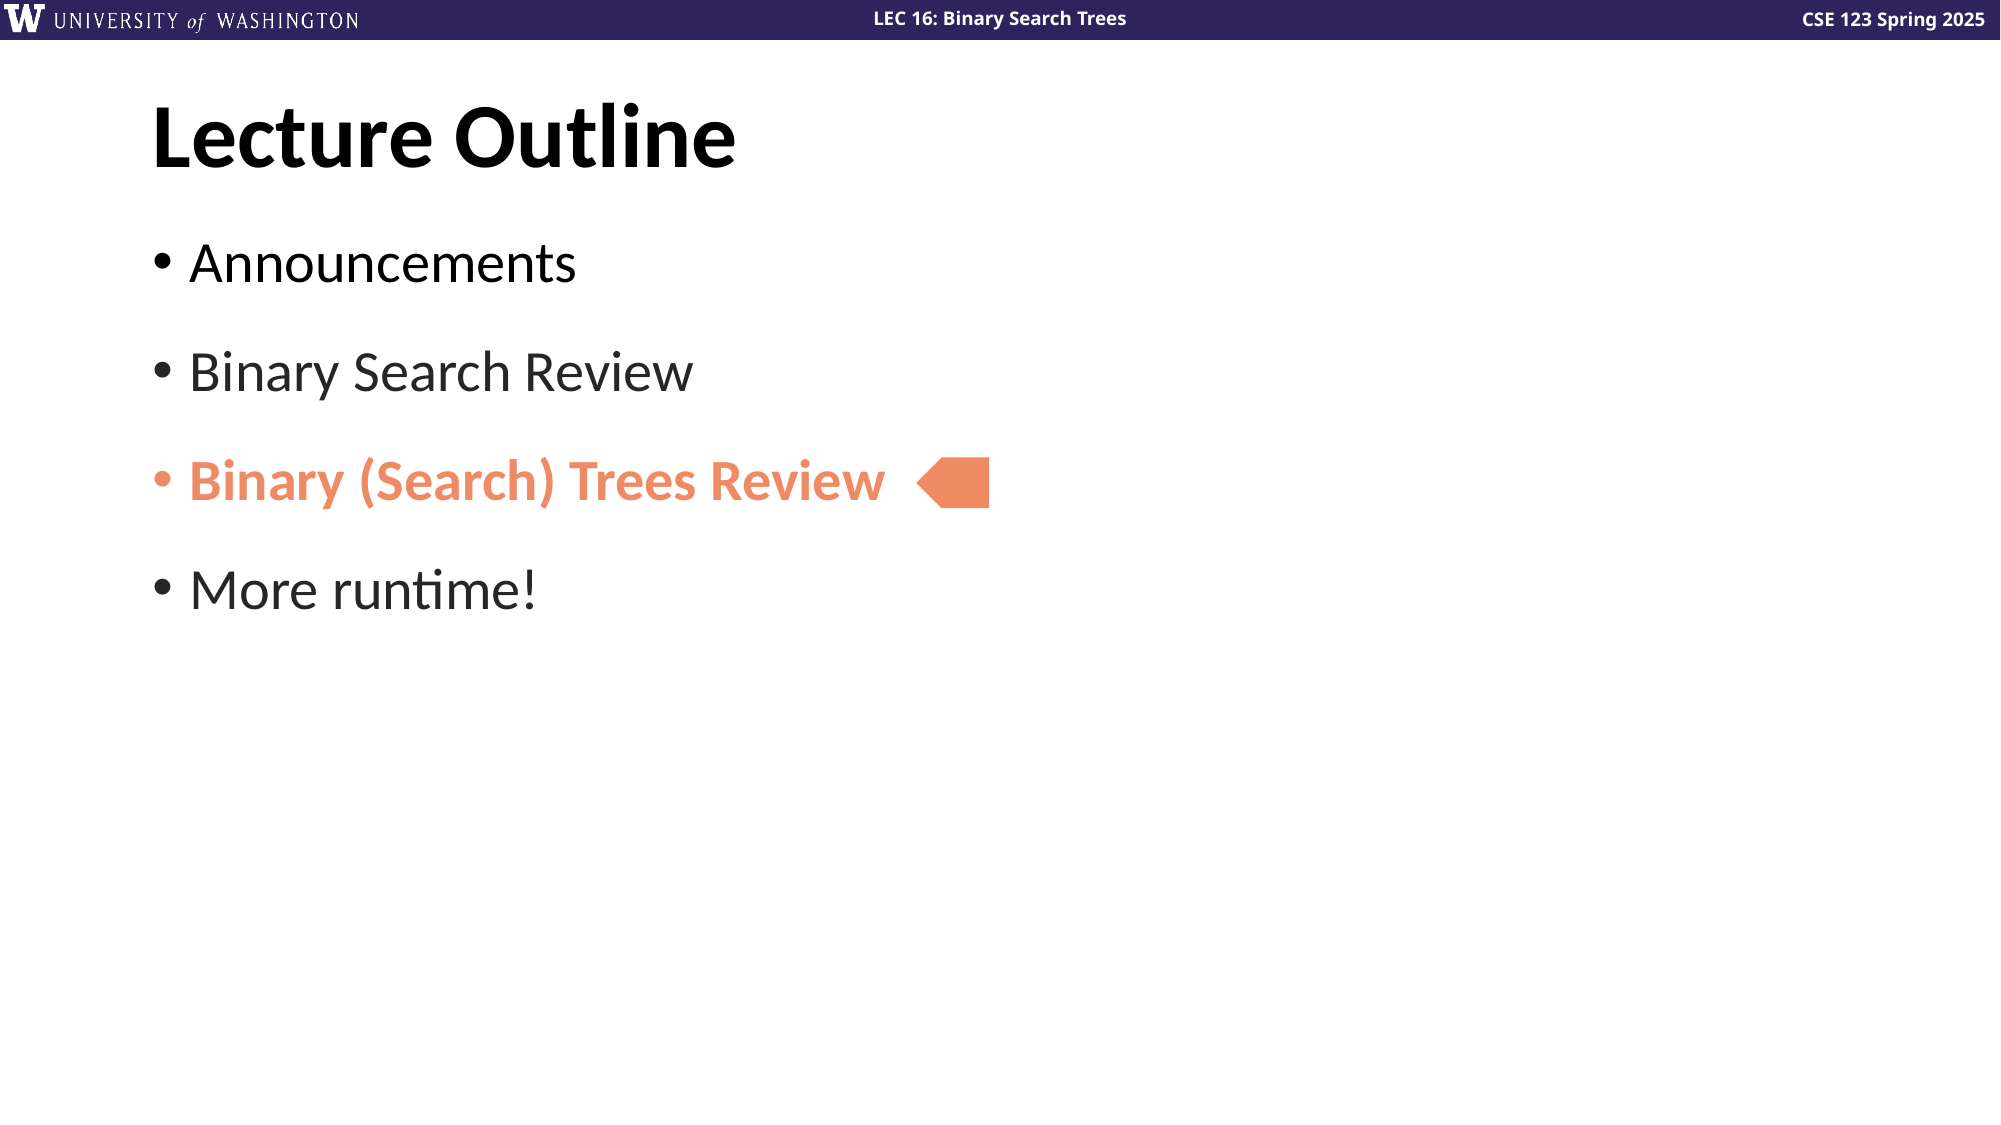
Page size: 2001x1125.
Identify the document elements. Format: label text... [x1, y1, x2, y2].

list Announcements Binary Search Review Binary (Search) Trees Review More runtime! [137, 224, 1863, 1014]
text_box [914, 456, 991, 510]
picture [4, 4, 358, 33]
title Lecture Outline [137, 74, 1863, 200]
